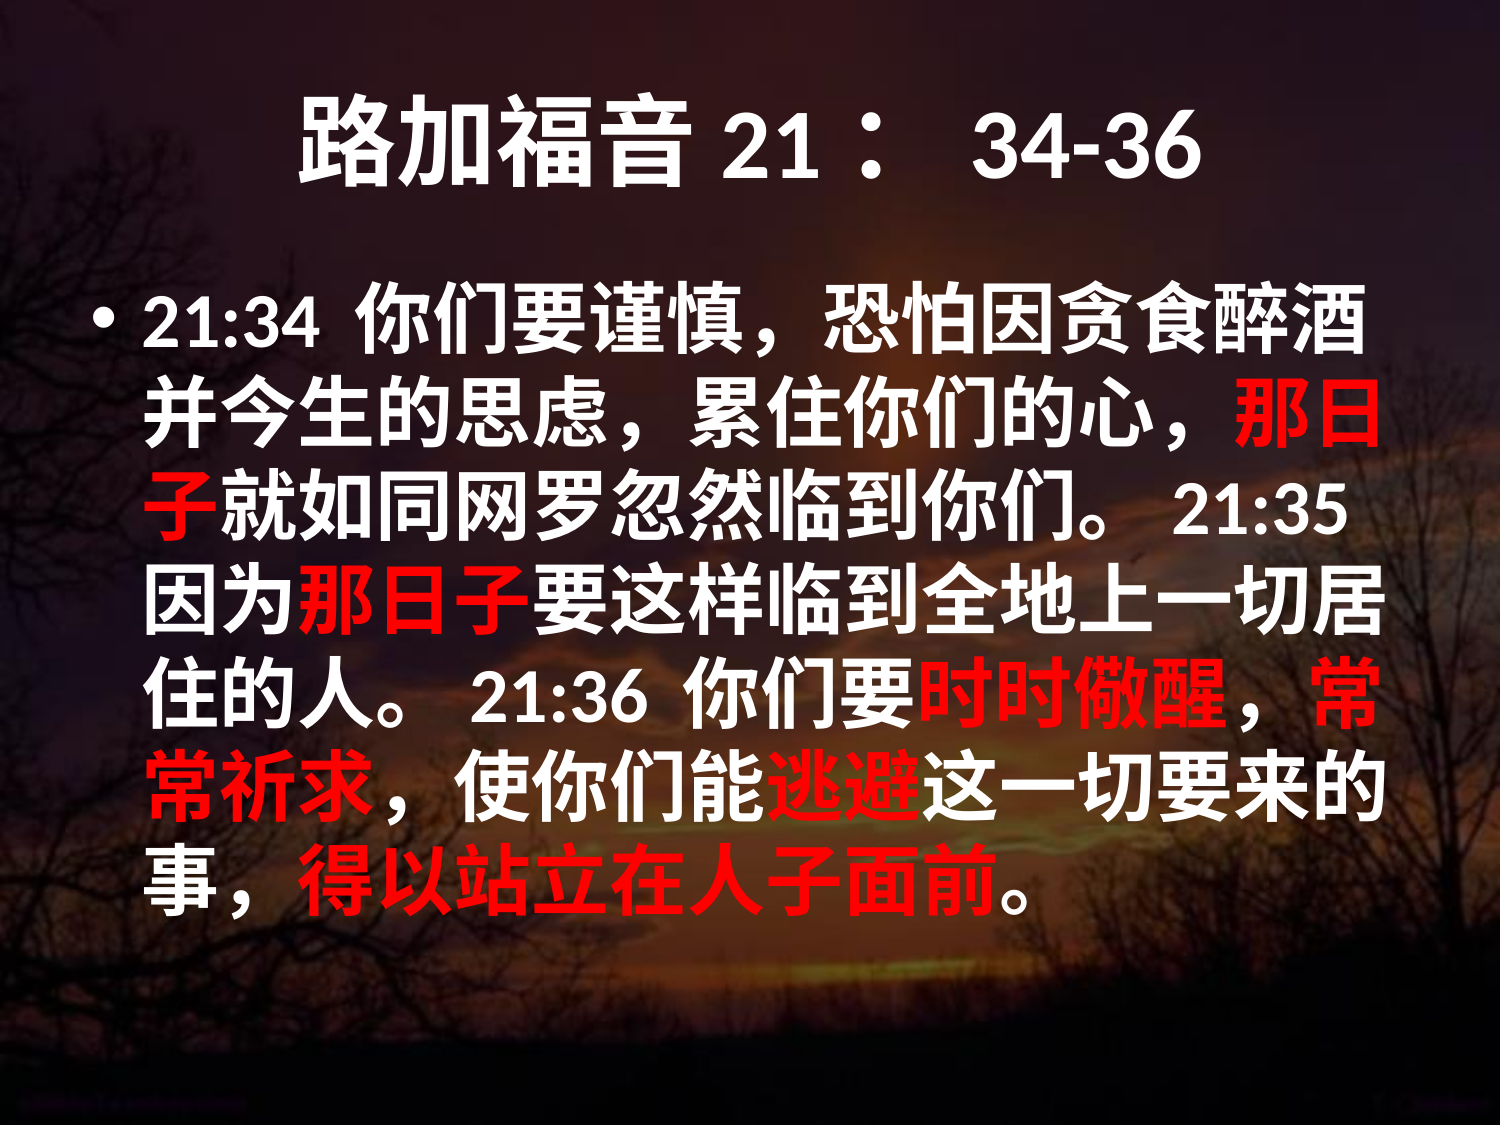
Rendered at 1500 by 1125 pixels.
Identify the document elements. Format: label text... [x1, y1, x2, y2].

picture [0, 0, 1500, 1125]
title 路加福音21：34-36 [75, 45, 1425, 233]
list 21:34 你们要谨慎，恐怕因贪食醉酒并今生的思虑，累住你们的心，那日子就如同网罗忽然临到你们。21:35 因为那日子要这样临到全地上一切居住的人。21:36 你们要时时儆醒，常常祈求，使你们能逃避这一切要来的事，得以站立在人子面前。 [75, 262, 1425, 1005]
